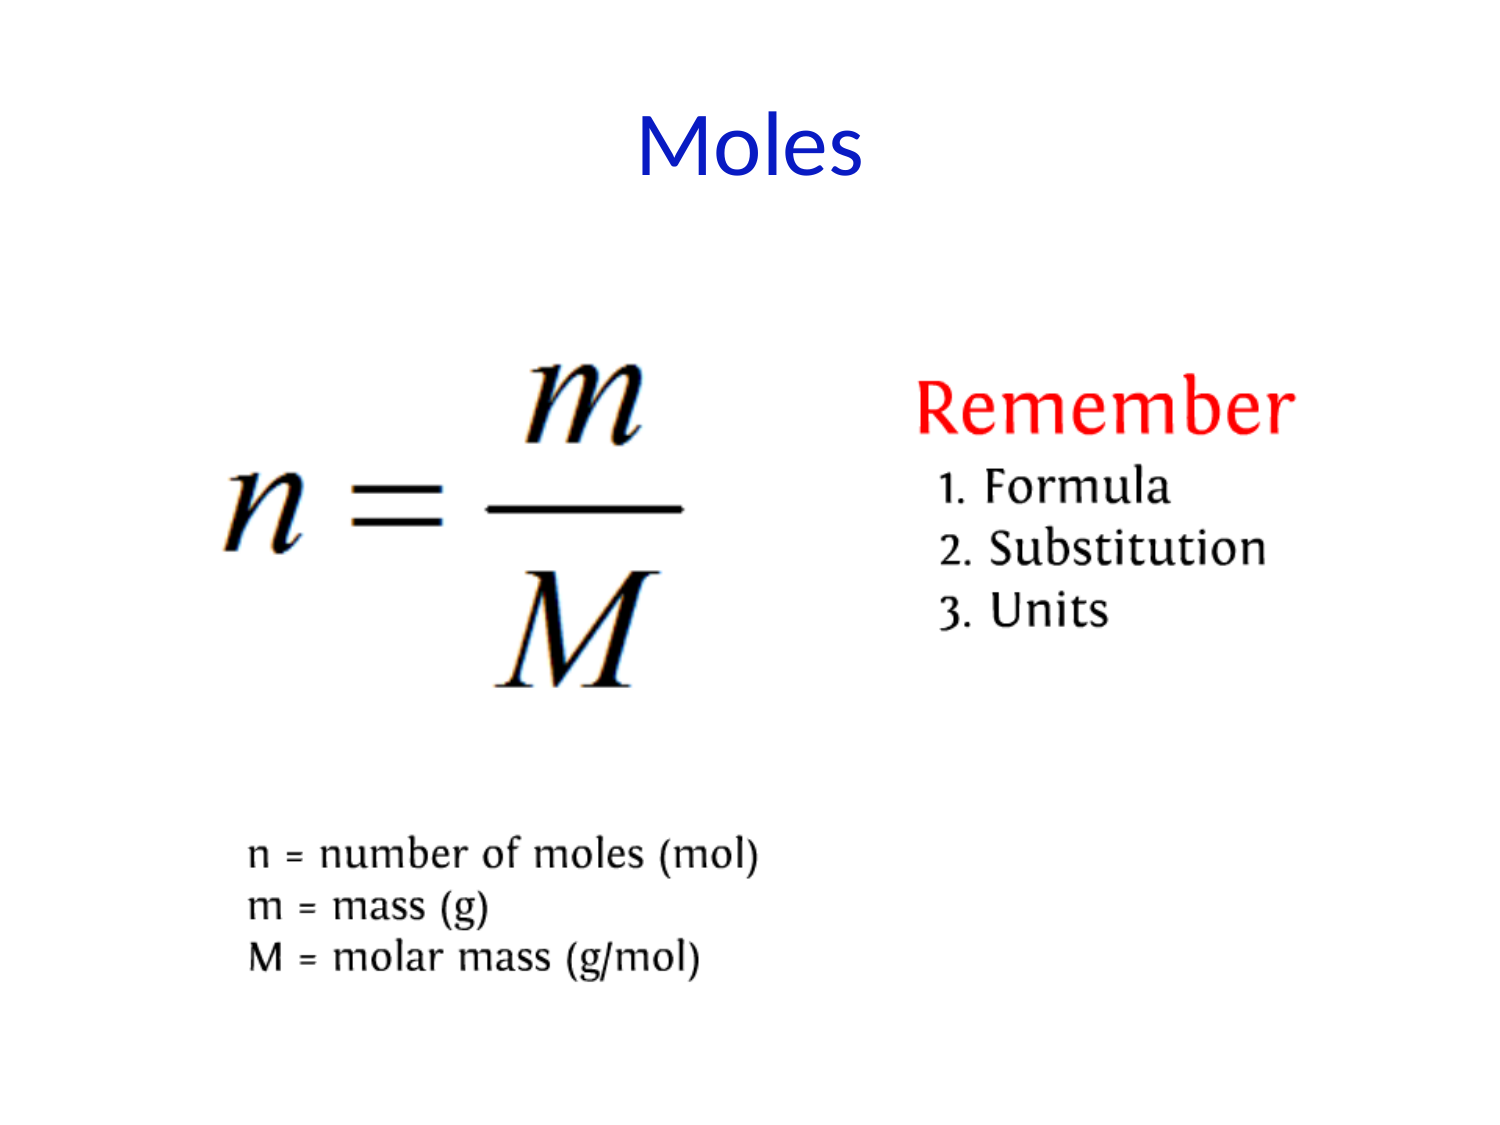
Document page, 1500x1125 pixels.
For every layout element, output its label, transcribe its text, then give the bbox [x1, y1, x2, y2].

title Moles [75, 45, 1425, 233]
picture [123, 314, 1312, 1029]
